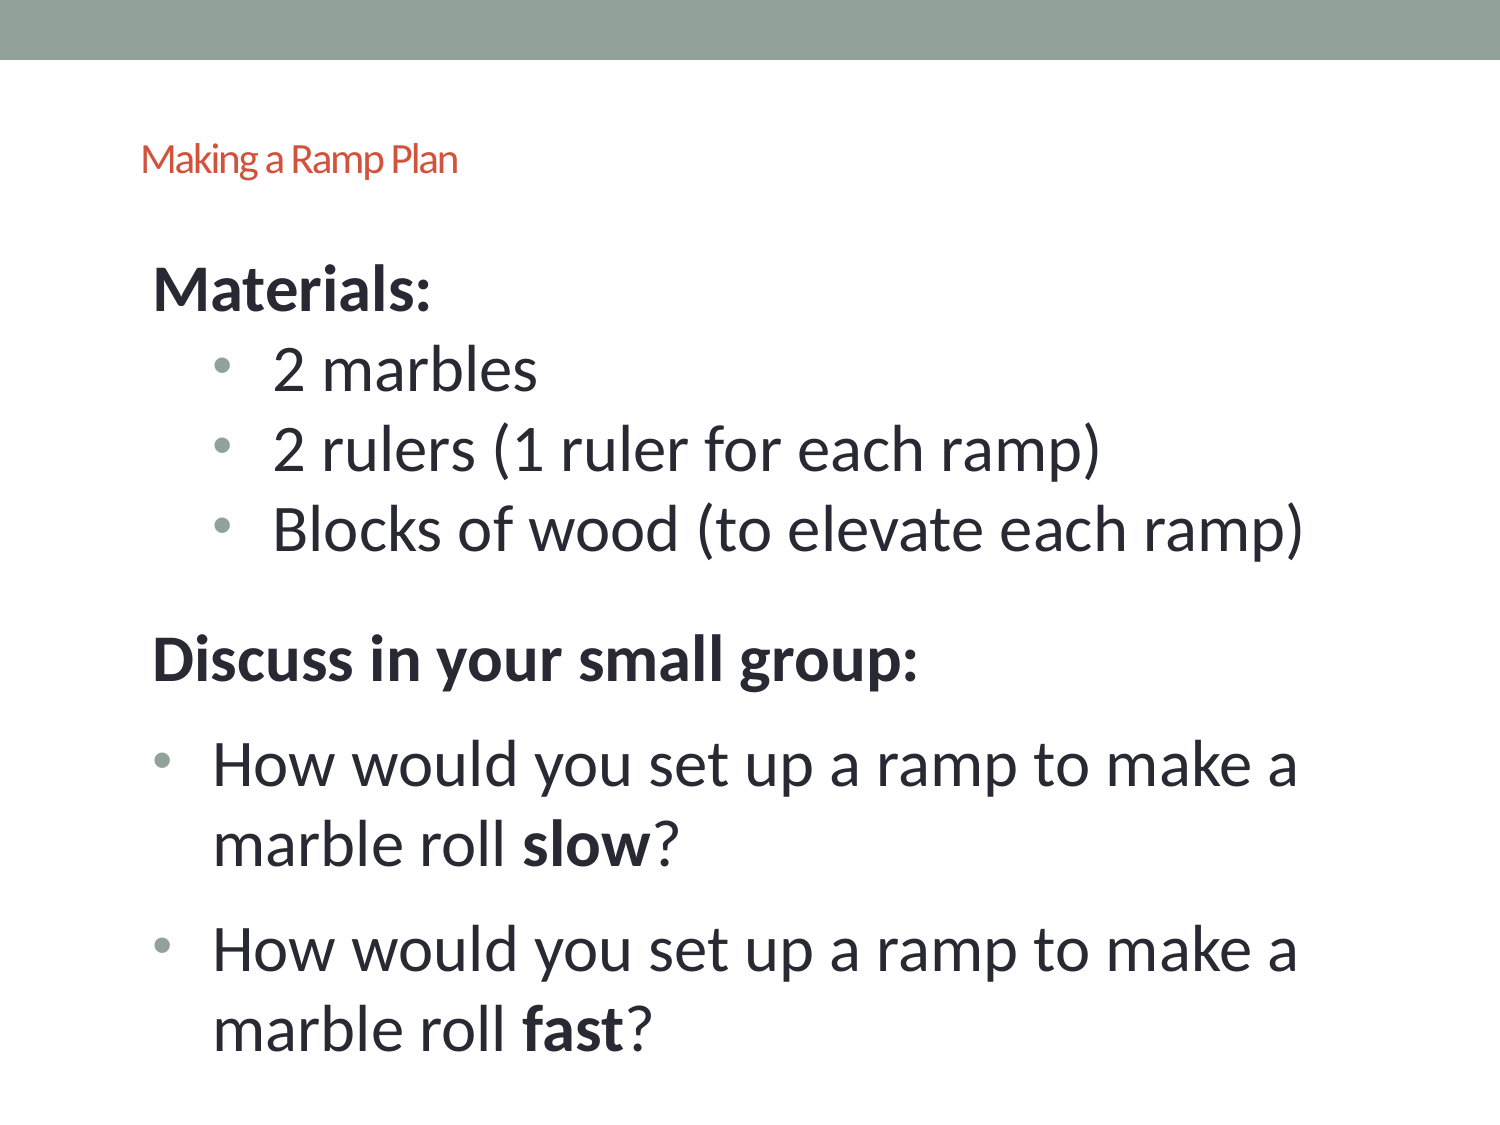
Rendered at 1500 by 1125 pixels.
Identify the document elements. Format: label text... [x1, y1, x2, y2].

title Making a Ramp Plan [125, 75, 1425, 238]
list Materials: 2 marbles 2 rulers (1 ruler for each ramp) Blocks of wood (to elevate each ramp) Discuss in your small group: How would you set up a ramp to make a marble roll slow? How would you set up a ramp to make a marble roll fast? [137, 237, 1425, 1063]
